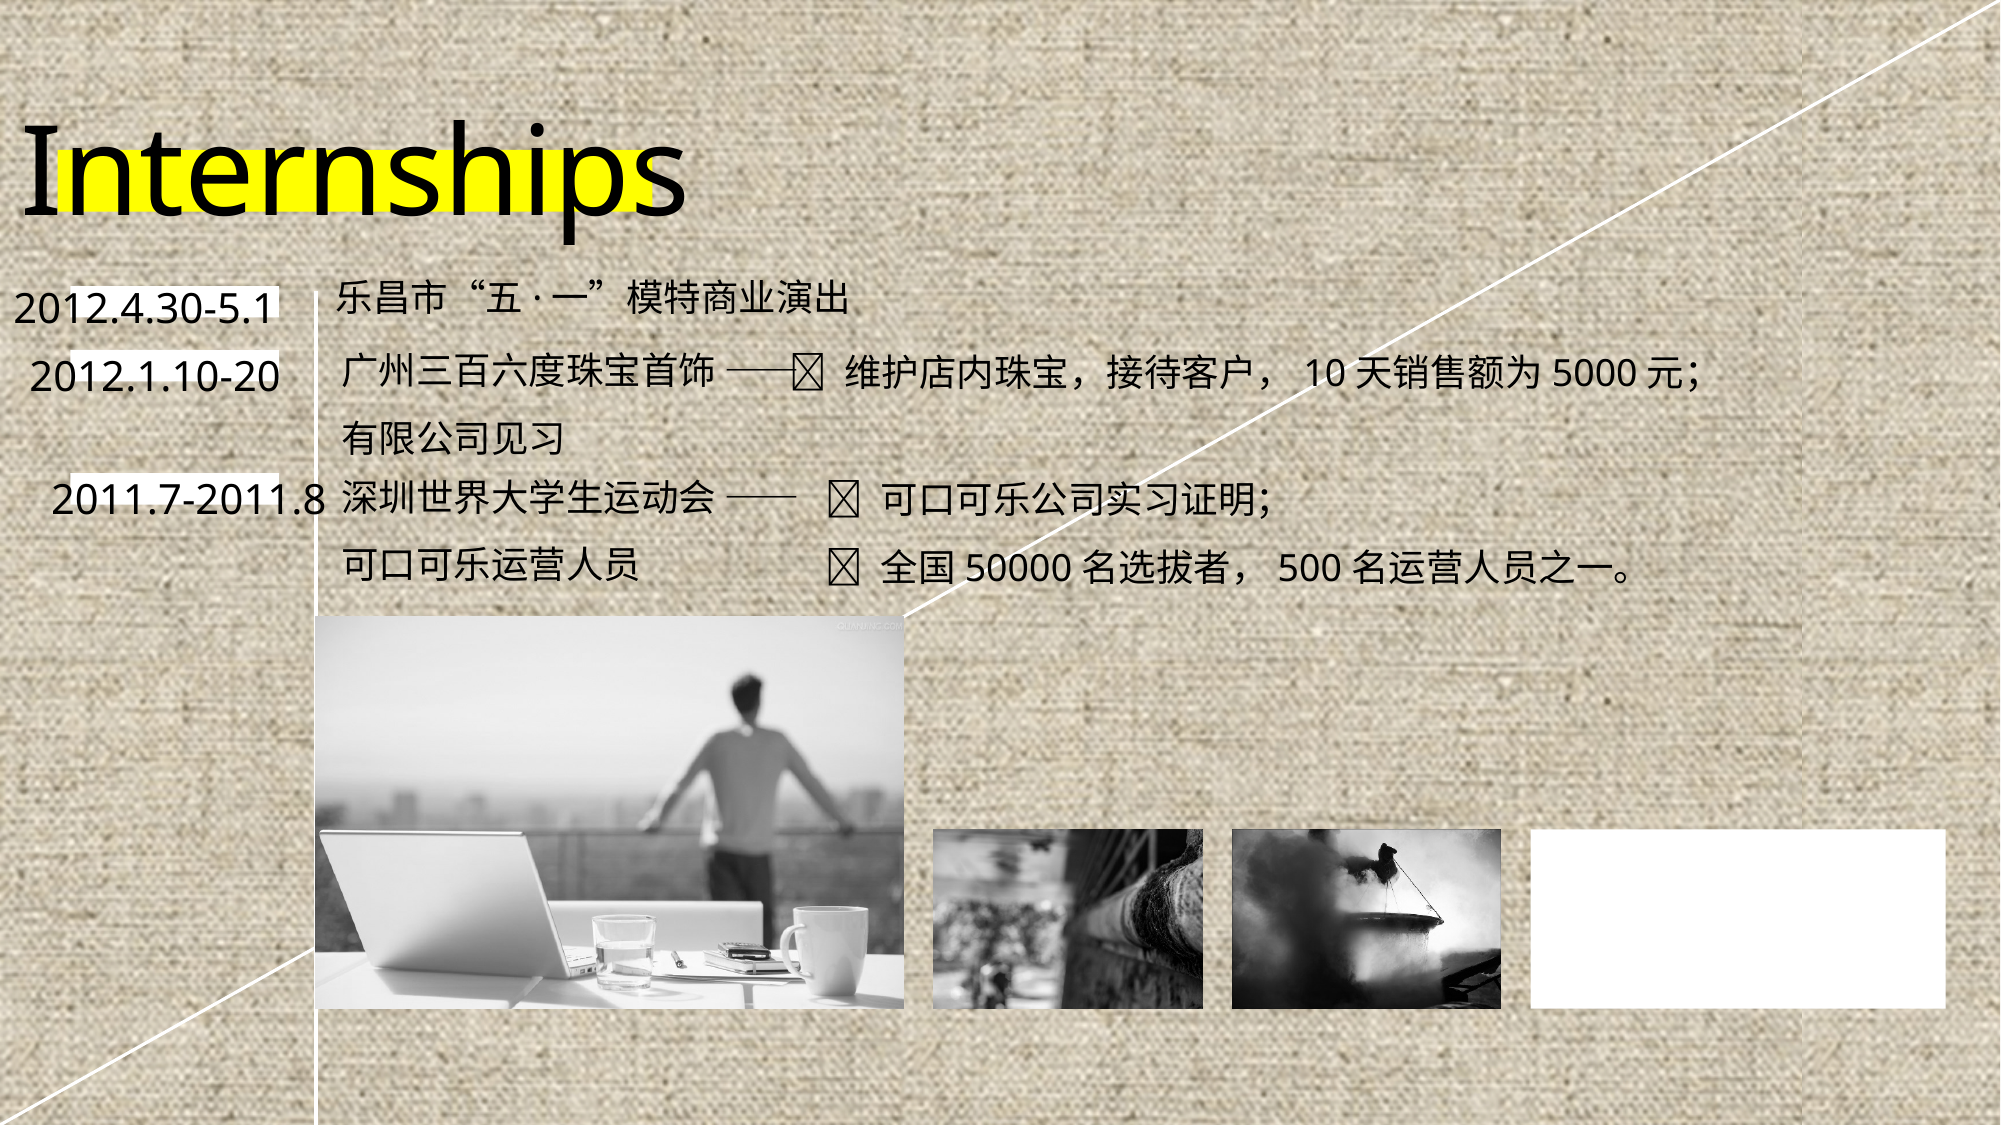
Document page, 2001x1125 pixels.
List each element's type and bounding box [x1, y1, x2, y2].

picture [315, 616, 904, 1009]
text_box [36, 249, 1811, 1125]
picture [933, 829, 1203, 1009]
text_box [0, 0, 2000, 1125]
picture [1231, 829, 1501, 1009]
